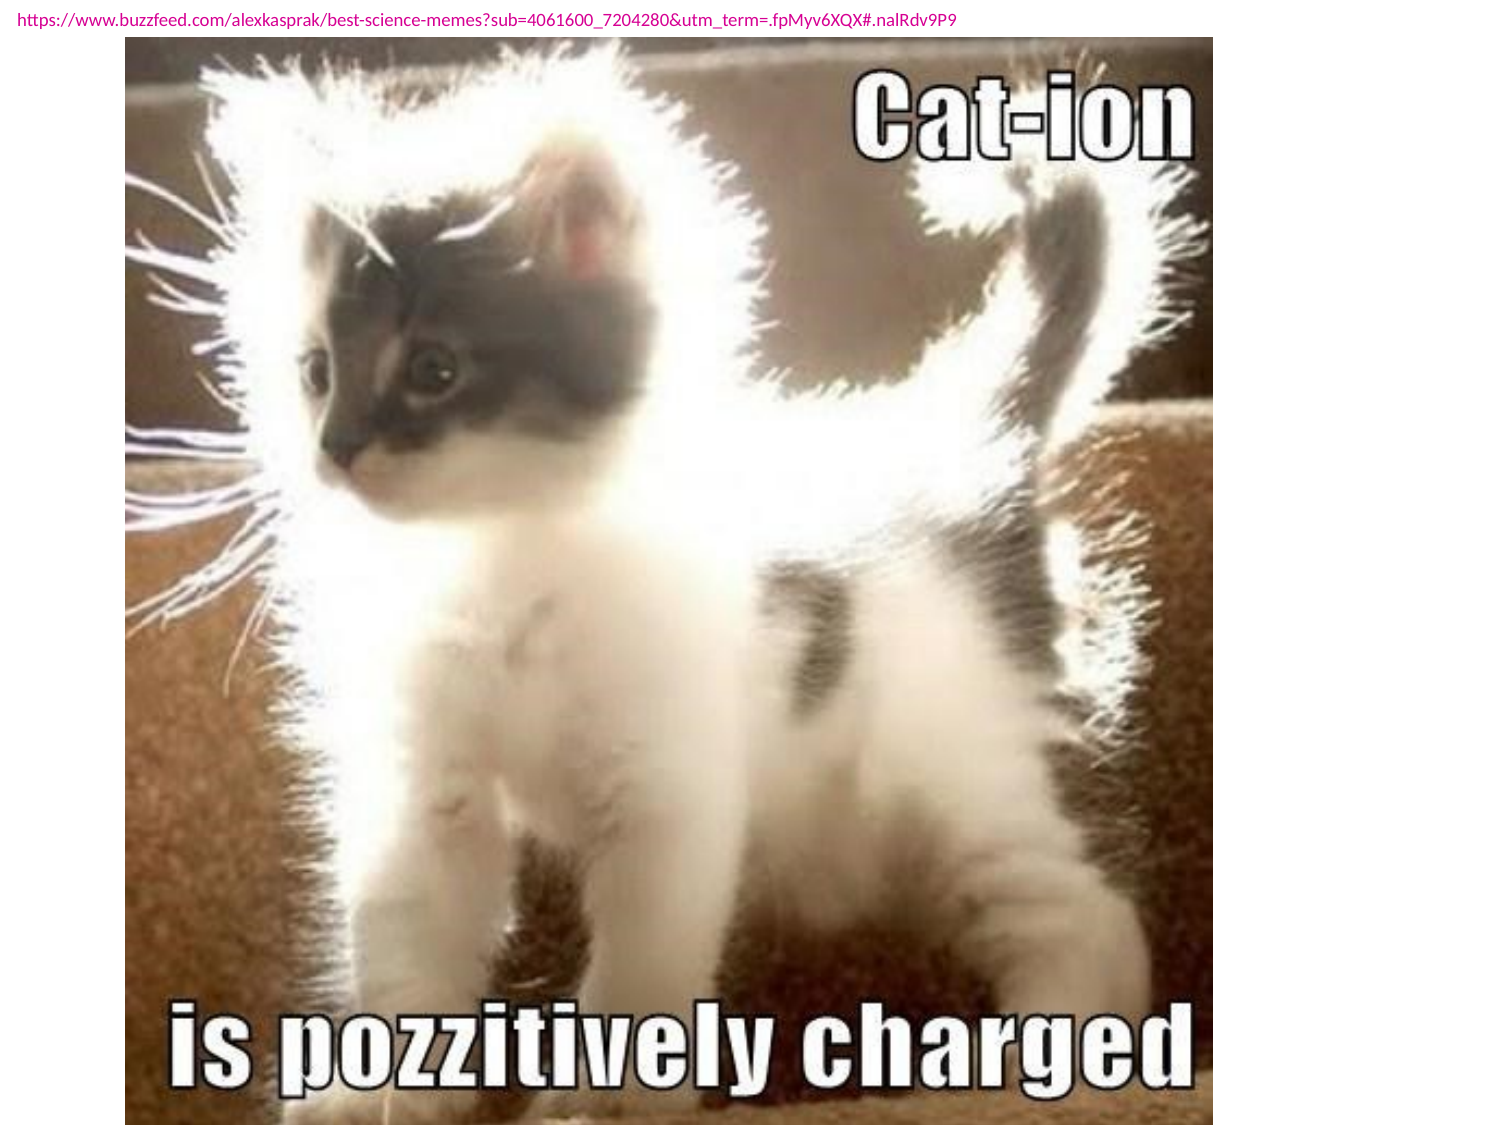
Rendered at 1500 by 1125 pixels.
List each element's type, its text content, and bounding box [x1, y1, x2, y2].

text_box https://www.buzzfeed.com/alexkasprak/best-science-memes?sub=4061600_7204280&utm_term=.fpMyv6XQX#.nalRdv9P9 [2, 0, 1128, 38]
picture [124, 37, 1213, 1125]
